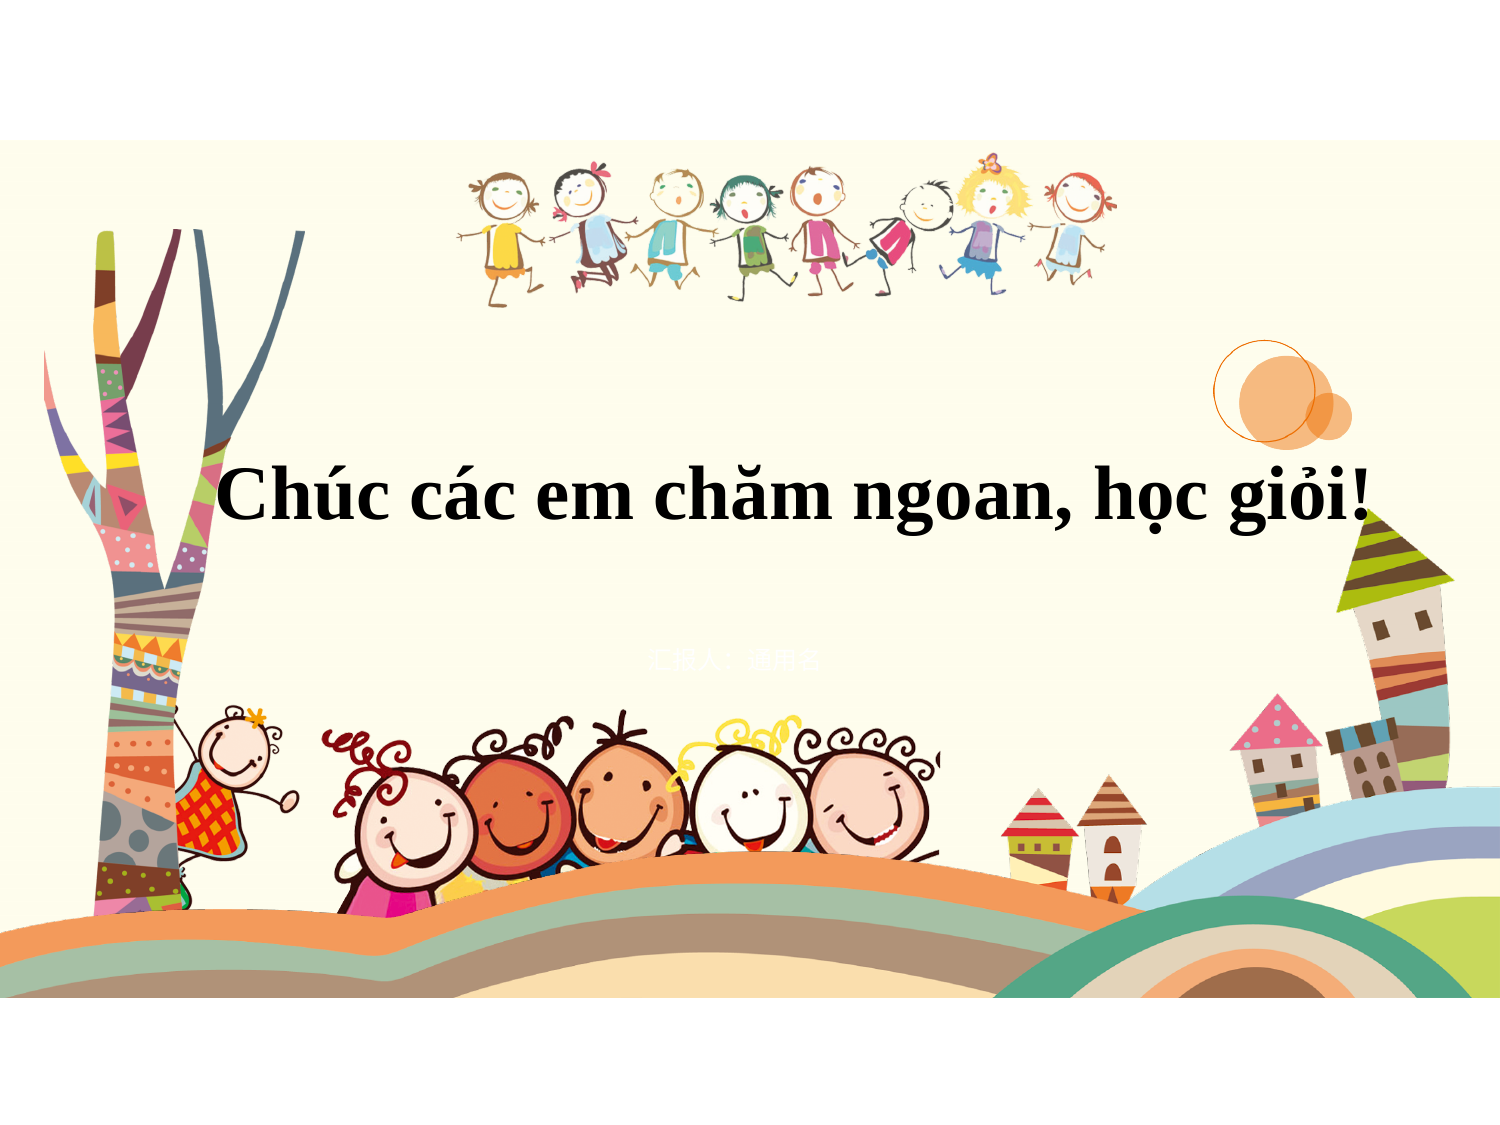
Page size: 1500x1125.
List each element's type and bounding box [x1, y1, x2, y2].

picture [0, 140, 1500, 998]
